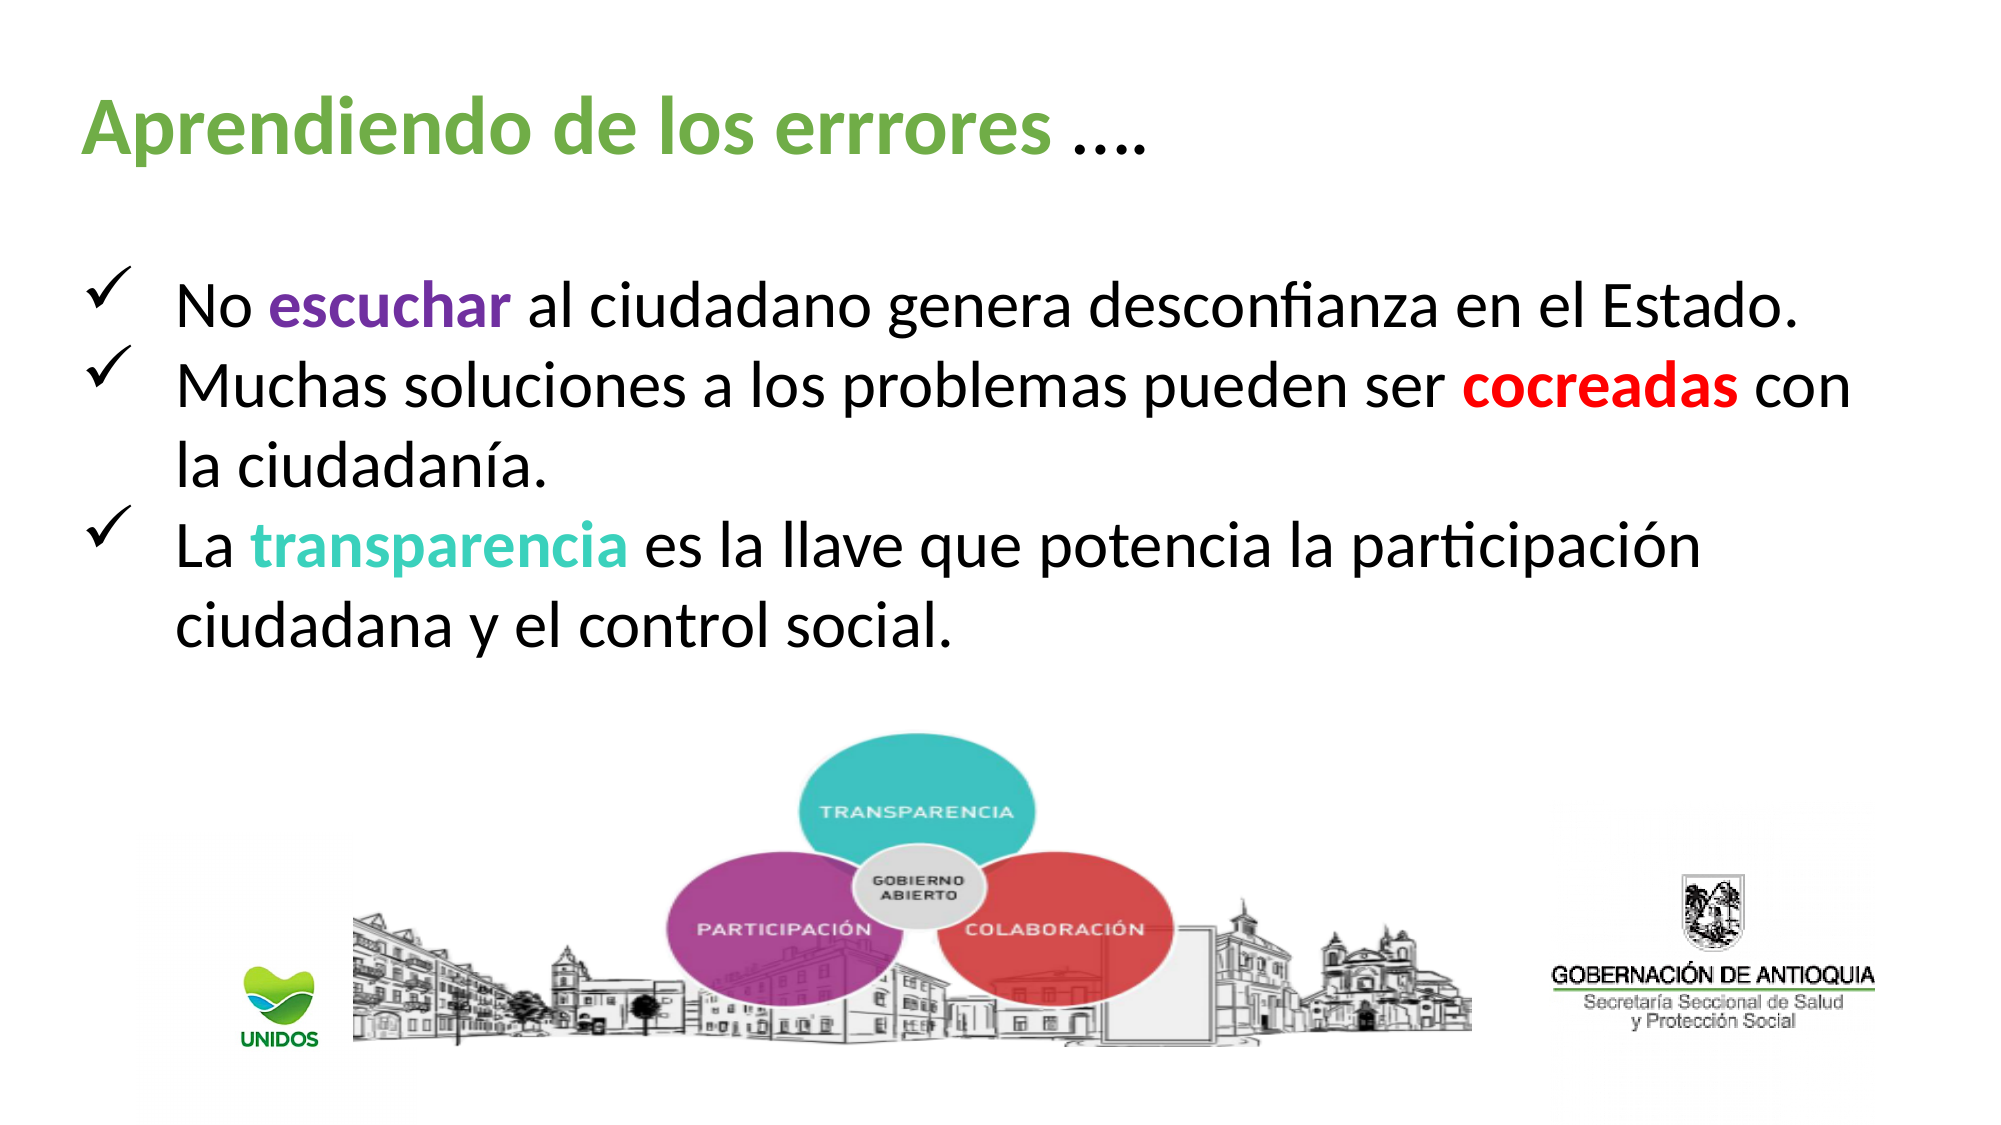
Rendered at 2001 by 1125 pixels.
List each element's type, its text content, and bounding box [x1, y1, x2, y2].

text_box Aprendiendo de los errrores …. No escuchar al ciudadano genera desconfianza en el Estado. Muchas soluciones a los problemas pueden ser cocreadas con la ciudadanía. La transparencia es la llave que potencia la participación ciudadana y el control social. [66, 63, 1875, 749]
text_box [980, 532, 1020, 592]
picture [1549, 800, 1875, 1125]
picture [135, 721, 1472, 1125]
